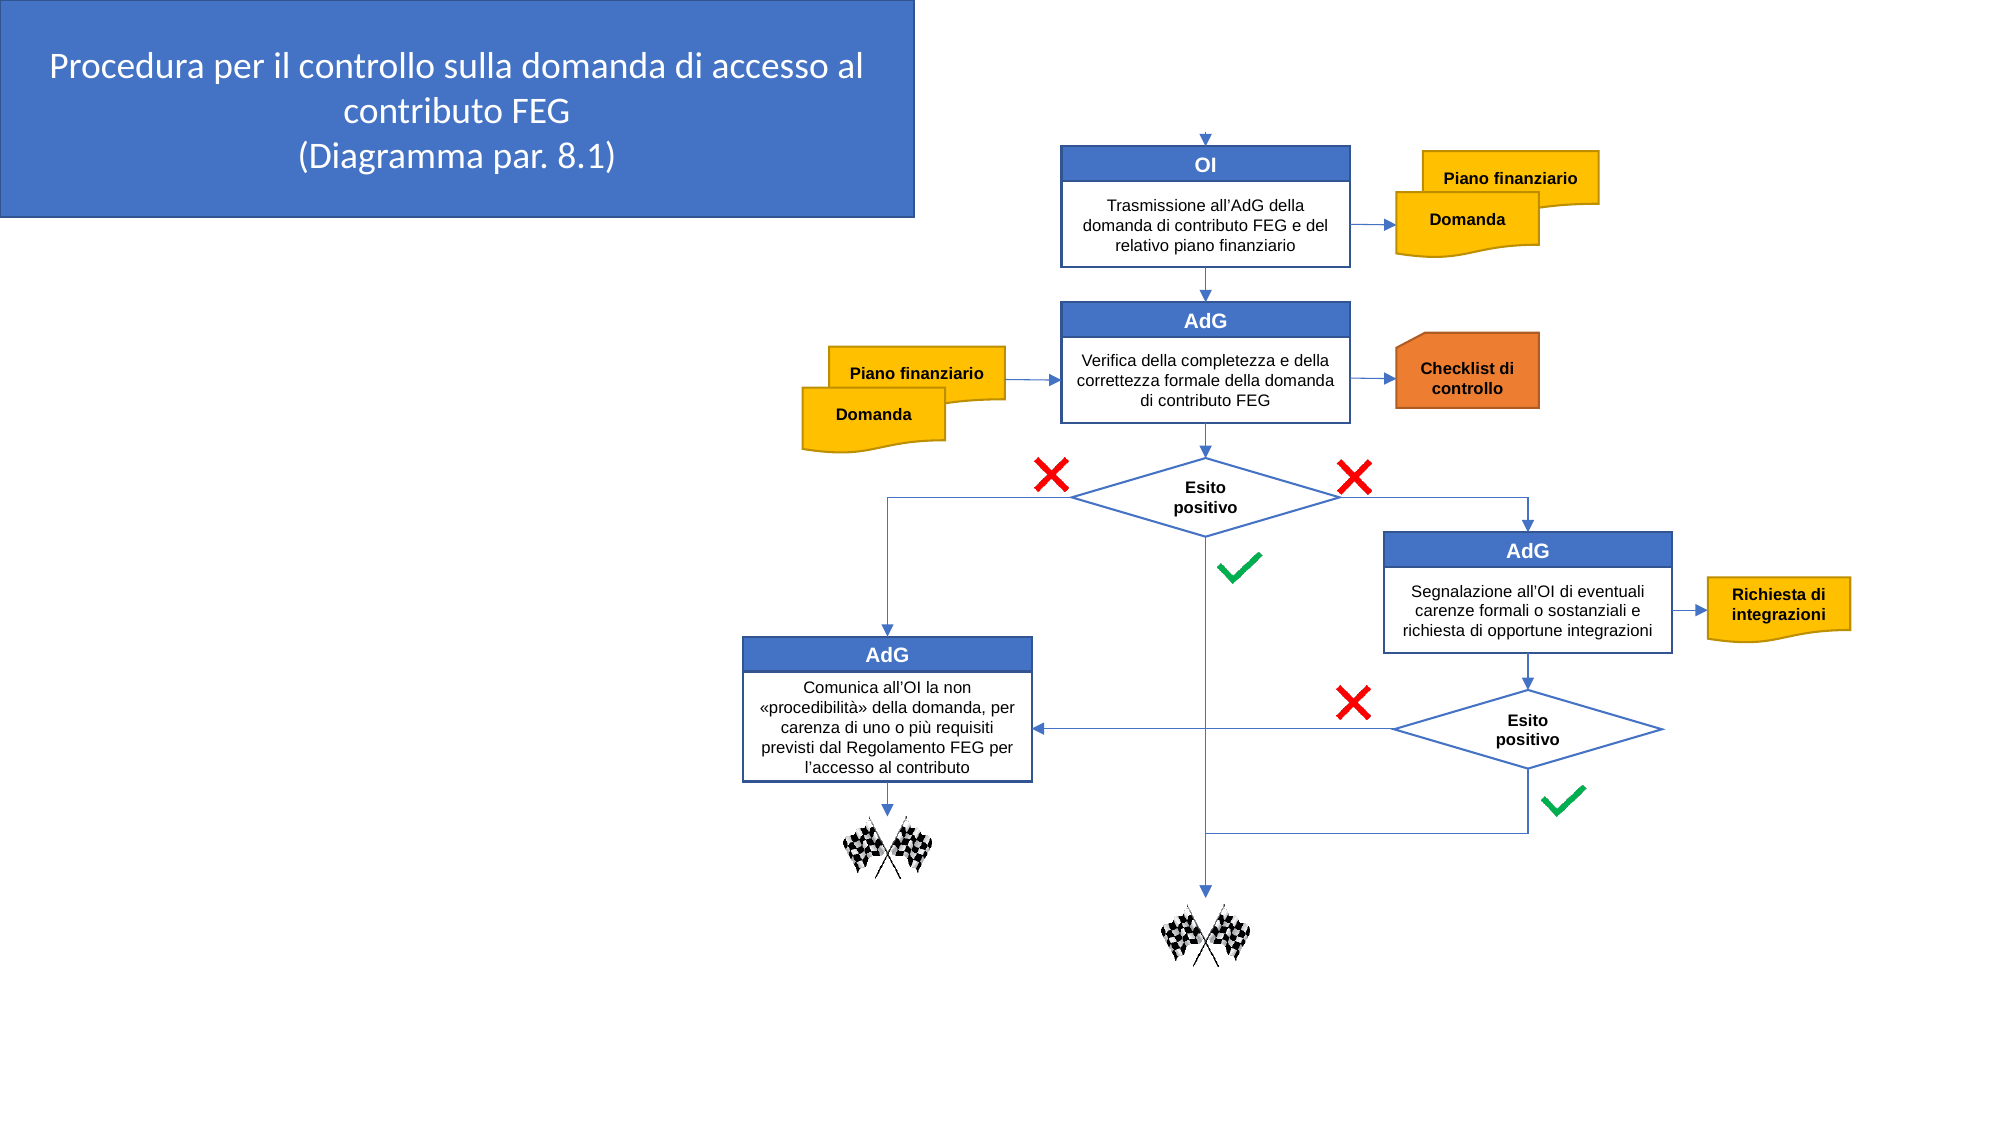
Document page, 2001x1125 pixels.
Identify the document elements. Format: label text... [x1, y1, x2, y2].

text_box Procedura per il controllo sulla domanda di accesso al contributo FEG (Diagramma par. 8.1) [0, 0, 915, 218]
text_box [743, 131, 1851, 967]
